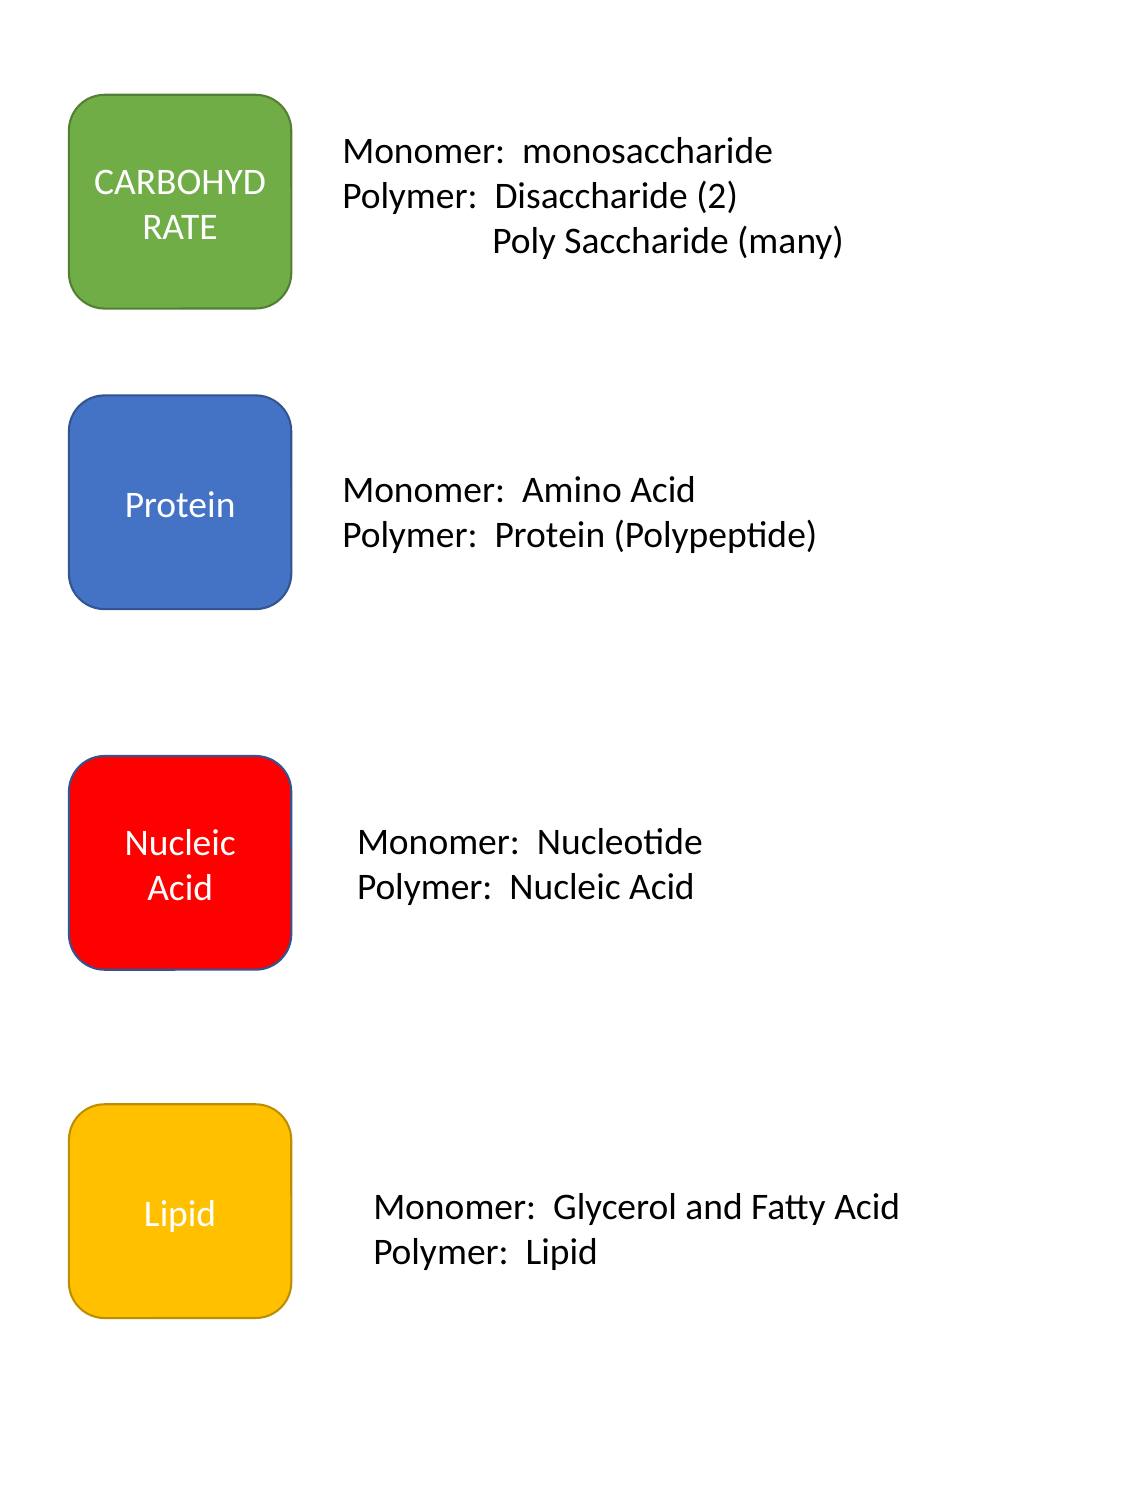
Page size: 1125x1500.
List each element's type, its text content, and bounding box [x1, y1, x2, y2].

text_box Monomer: Amino Acid Polymer: Protein (Polypeptide) [327, 457, 912, 563]
text_box Lipid [67, 1103, 293, 1320]
text_box CARBOHYDRATE [67, 93, 293, 310]
text_box Monomer: Glycerol and Fatty Acid Polymer: Lipid [358, 1174, 944, 1280]
text_box Protein [67, 394, 293, 611]
text_box Nucleic Acid [67, 754, 293, 971]
text_box Monomer: monosaccharide Polymer: Disaccharide (2) Poly Saccharide (many) [327, 118, 912, 269]
text_box Monomer: Nucleotide Polymer: Nucleic Acid [342, 809, 927, 915]
